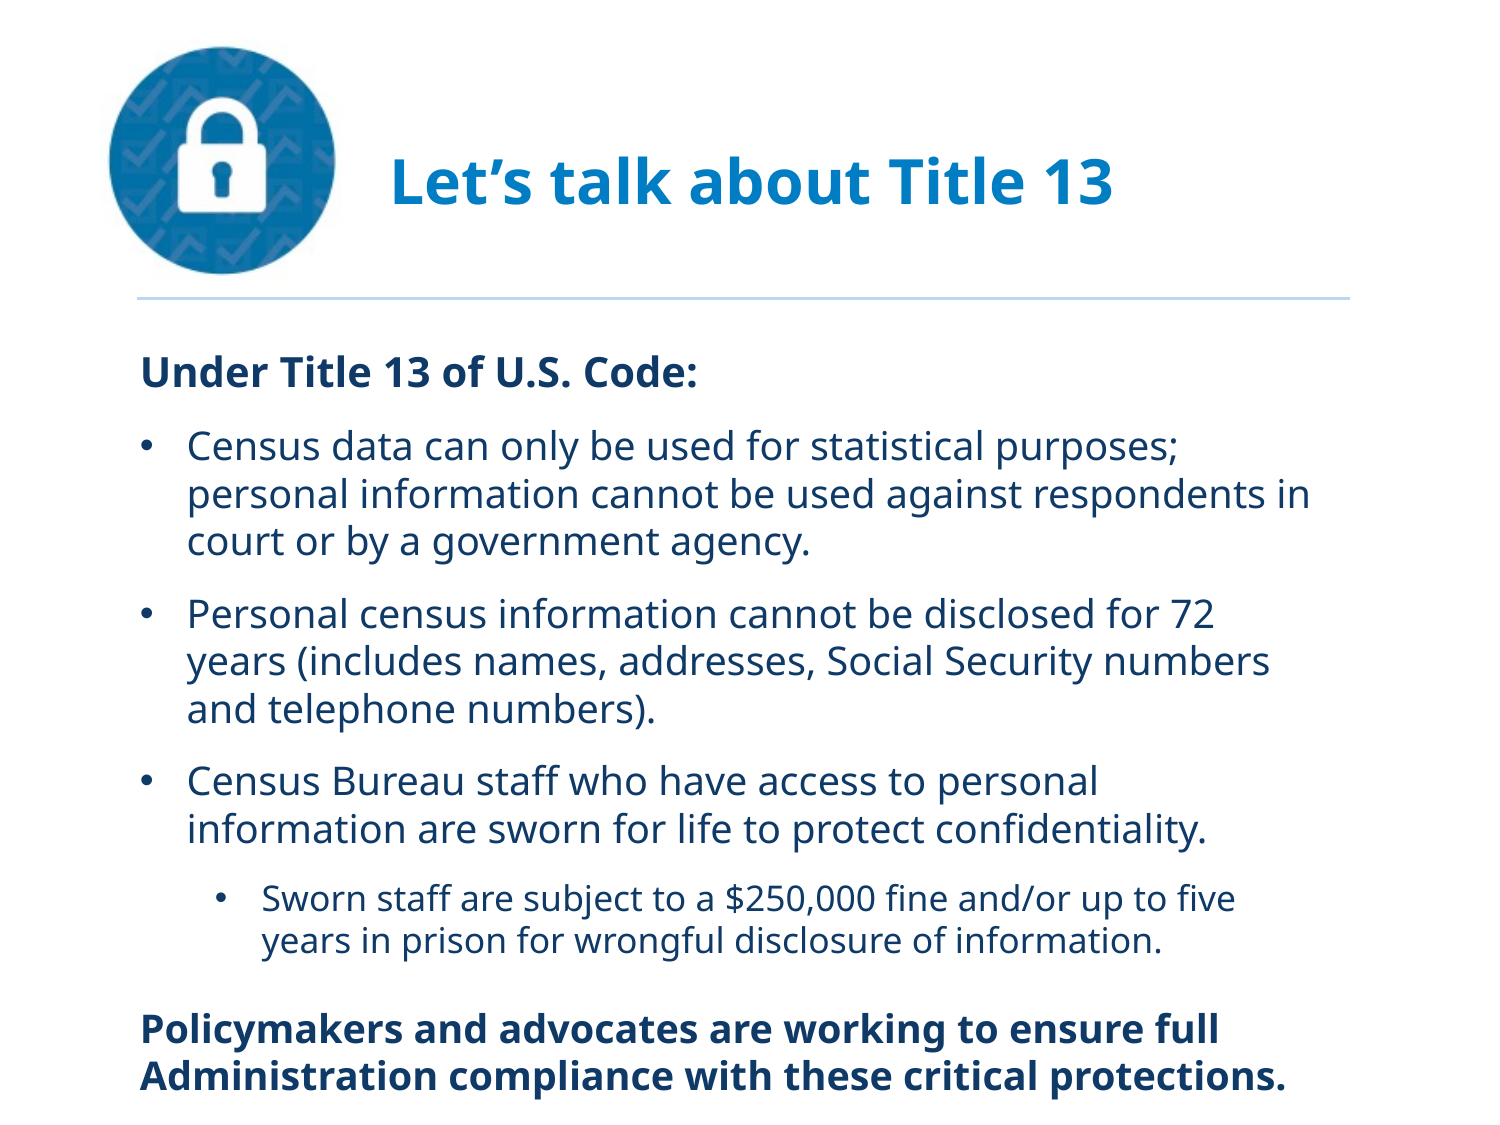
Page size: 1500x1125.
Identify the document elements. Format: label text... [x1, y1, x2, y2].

picture [74, 0, 499, 284]
text_box Let’s talk about Title 13 [499, 134, 1350, 225]
text_box Under Title 13 of U.S. Code: Census data can only be used for statistical purposes; personal information cannot be used against respondents in court or by a government agency. Personal census information cannot be disclosed for 72 years (includes names, addresses, Social Security numbers and telephone numbers). Census Bureau staff who have access to personal information are sworn for life to protect confidentiality. Sworn staff are subject to a $250,000 fine and/or up to five years in prison for wrongful disclosure of information. Policymakers and advocates are working to ensure full Administration compliance with these critical protections. [124, 338, 1338, 1106]
